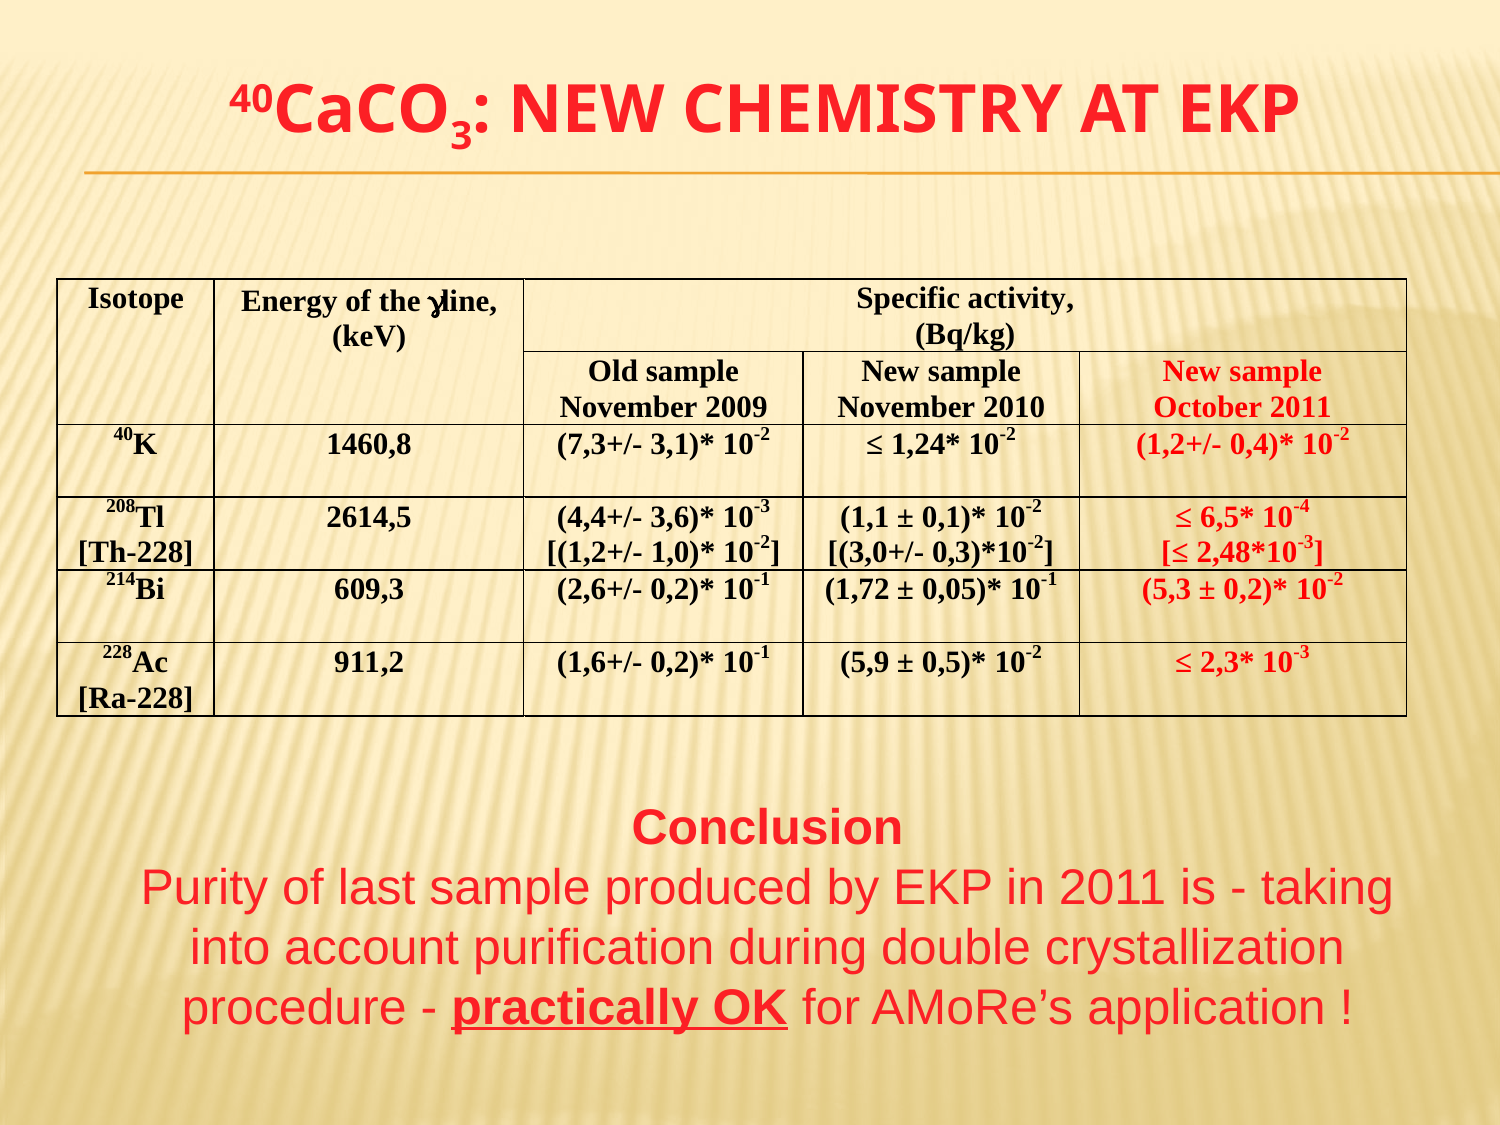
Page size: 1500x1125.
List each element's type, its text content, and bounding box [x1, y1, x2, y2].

title 40CaCO3: new chemistry at EKP [53, 42, 1479, 181]
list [55, 278, 1408, 758]
text_box Conclusion Purity of last sample produced by EKP in 2011 is - taking into account purification during double crystallization procedure - practically OK for AMoRe’s application ! [88, 786, 1447, 1042]
